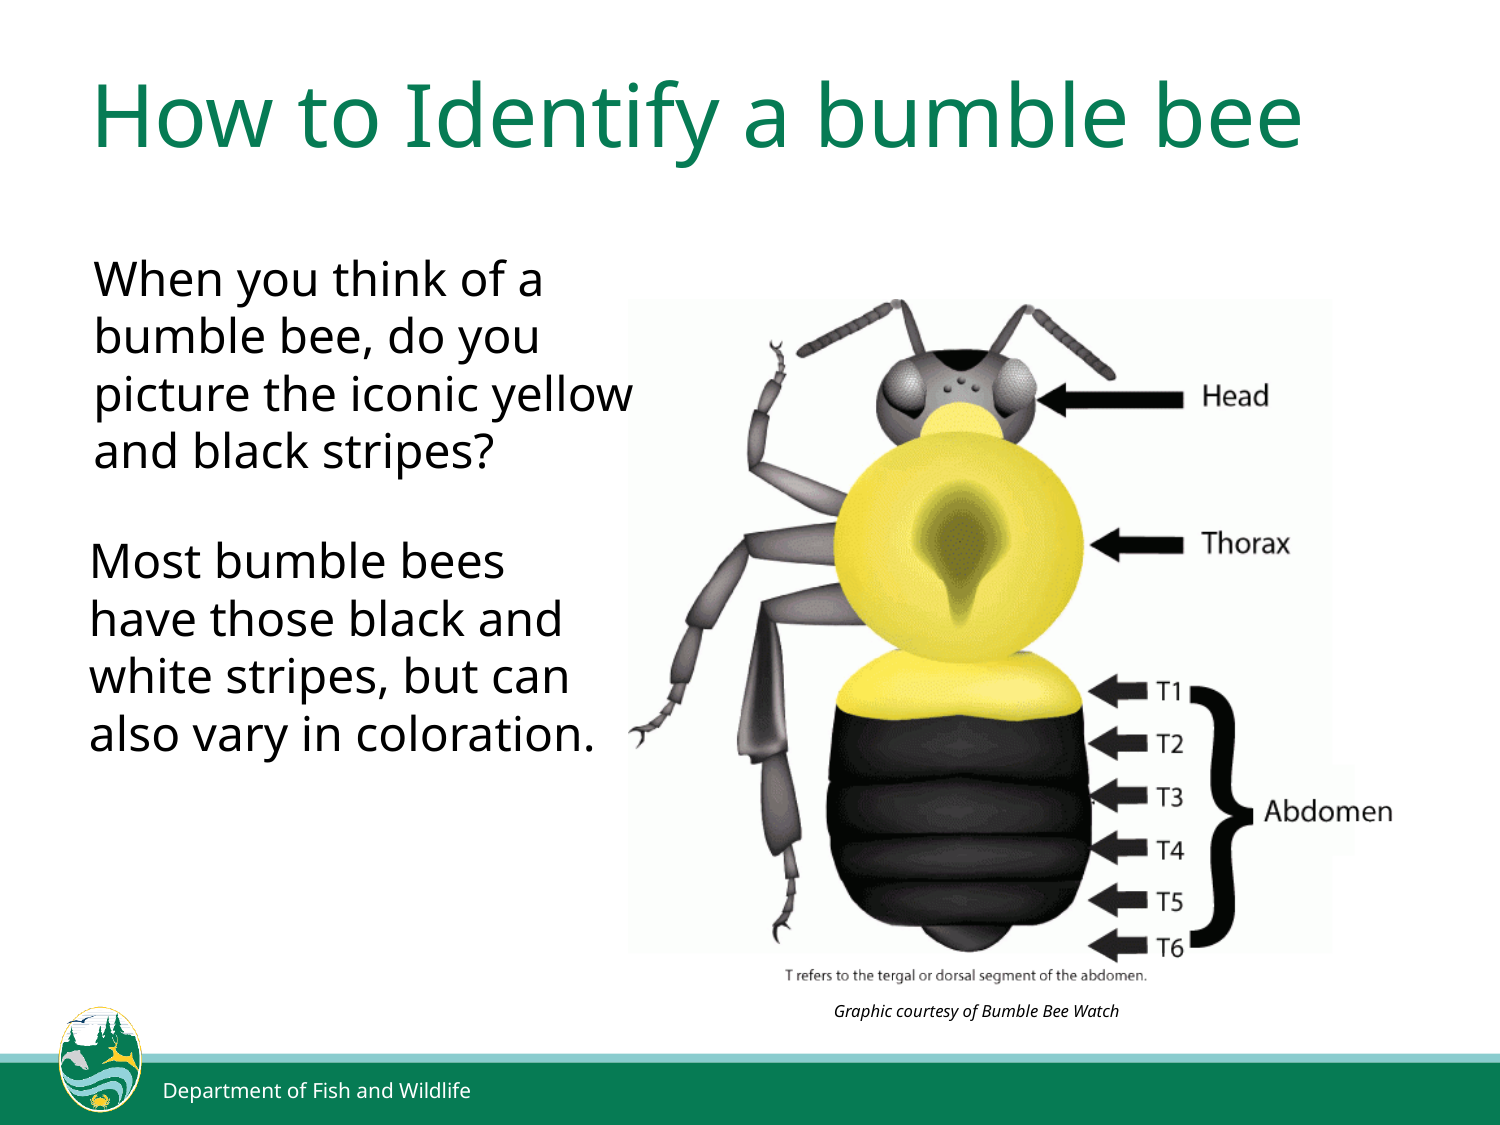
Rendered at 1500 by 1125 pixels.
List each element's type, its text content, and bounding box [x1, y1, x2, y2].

text_box When you think of a bumble bee, do you picture the iconic yellow and black stripes? [78, 240, 698, 486]
title How to Identify a bumble bee [75, 37, 1425, 188]
picture [627, 299, 1395, 994]
text_box Most bumble bees have those black and white stripes, but can also vary in coloration. [74, 523, 622, 769]
text_box Graphic courtesy of Bumble Bee Watch [819, 1002, 1204, 1028]
picture [56, 1004, 144, 1114]
